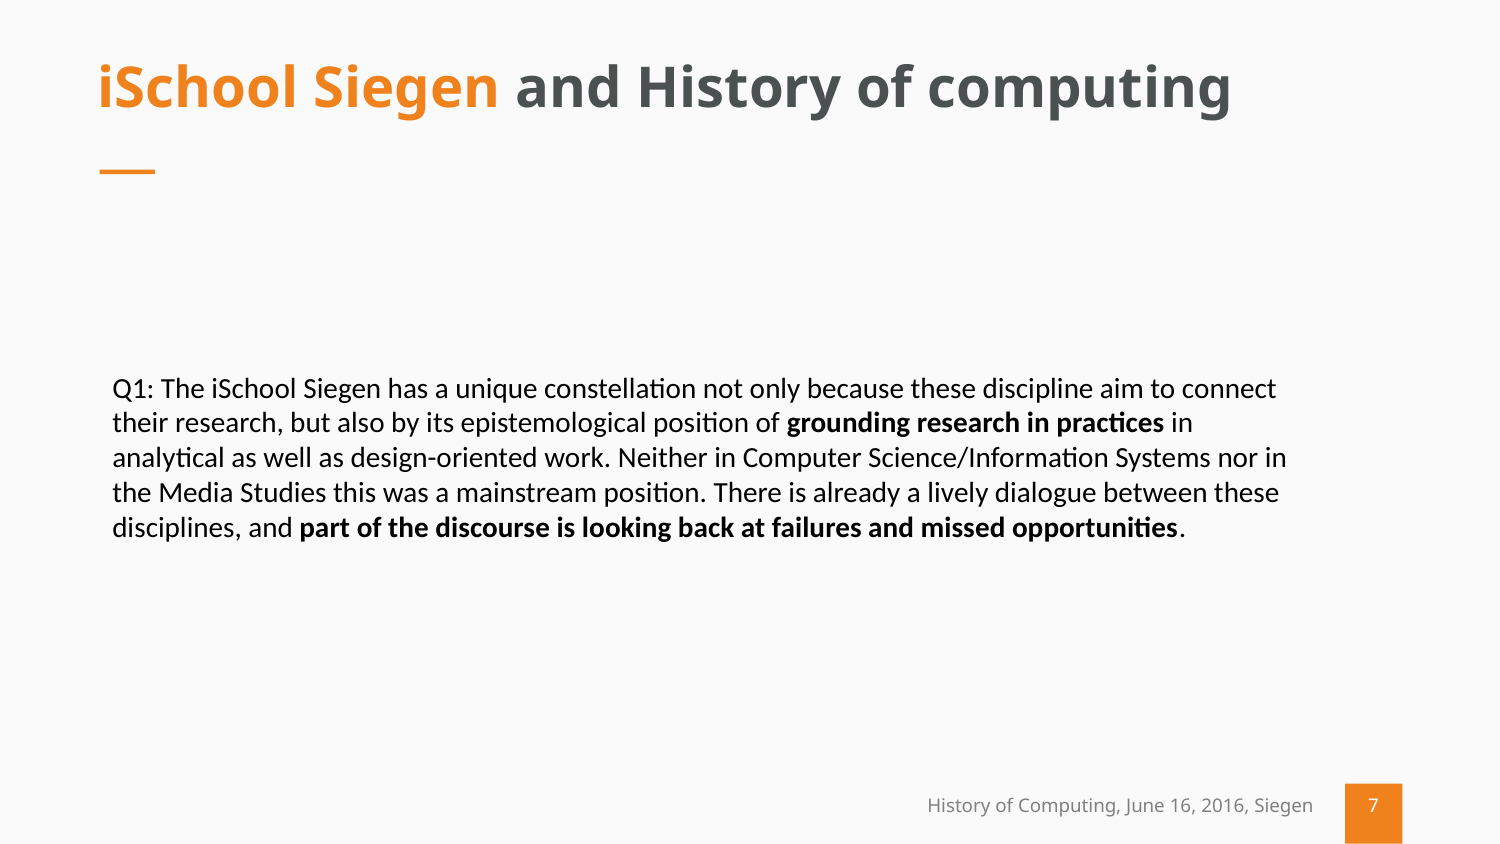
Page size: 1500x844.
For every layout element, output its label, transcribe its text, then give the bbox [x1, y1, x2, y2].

text_box Q1: The iSchool Siegen has a unique constellation not only because these discipline aim to connect their research, but also by its epistemological position of grounding research in practices in analytical as well as design-oriented work. Neither in Computer Science/Information Systems nor in the Media Studies this was a mainstream position. There is already a lively dialogue between these disciplines, and part of the discourse is looking back at failures and missed opportunities. [97, 361, 1324, 551]
list iSchool Siegen and History of computing [97, 59, 1403, 119]
